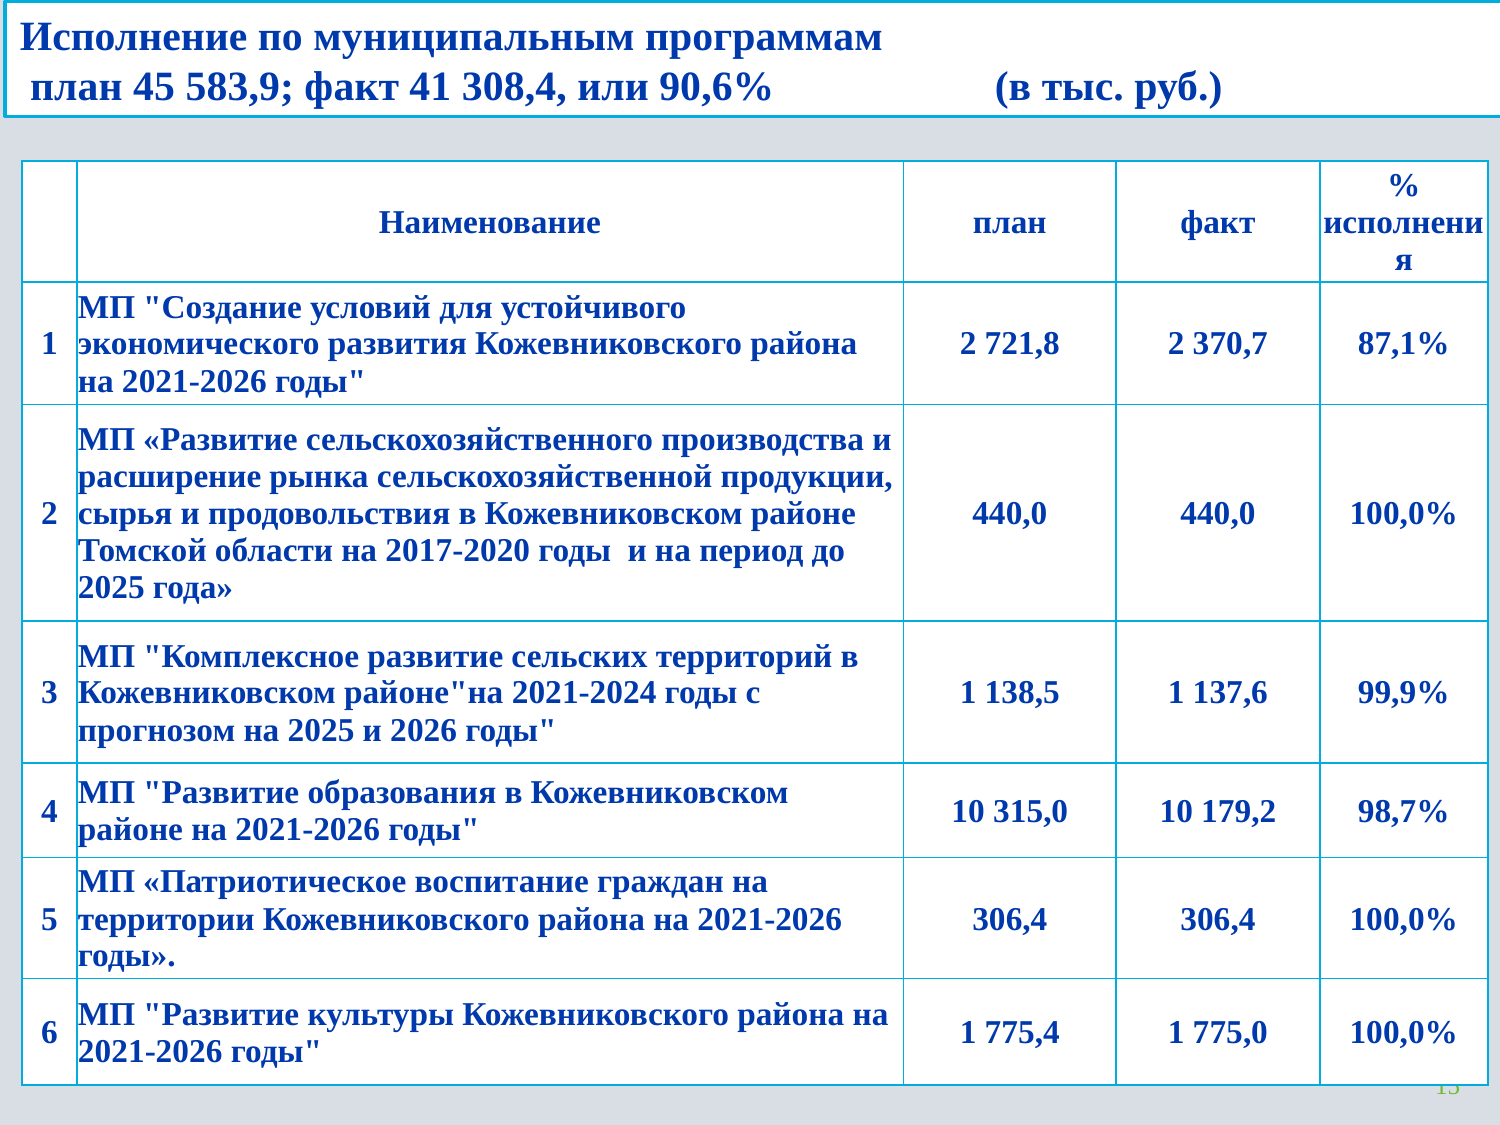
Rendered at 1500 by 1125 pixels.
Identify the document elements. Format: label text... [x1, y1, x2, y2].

table_cell 2 721,8 [904, 283, 1115, 404]
text_box Исполнение по муниципальным программам план 45 583,9; факт 41 308,4, или 90,6% (в тыс. руб.) [3, 0, 1500, 118]
table_cell 4 [23, 764, 76, 857]
table_cell МП "Развитие культуры Кожевниковского района на 2021-2026 годы" [78, 979, 903, 1084]
table_cell 5 [23, 858, 76, 978]
table_cell 3 [23, 622, 76, 762]
table_cell 100,0% [1321, 405, 1487, 620]
table_cell 6 [23, 979, 76, 1084]
table_cell 1 775,4 [904, 979, 1115, 1084]
table_header [23, 162, 76, 281]
table_cell 306,4 [1117, 858, 1319, 978]
table_cell МП "Комплексное развитие сельских территорий в Кожевниковском районе"на 2021-2024 годы с прогнозом на 2025 и 2026 годы" [78, 622, 903, 762]
table_cell 1 [23, 283, 76, 404]
table_cell 2 370,7 [1117, 283, 1319, 404]
table_cell 306,4 [904, 858, 1115, 978]
table_cell 99,9% [1321, 622, 1487, 762]
table_header факт [1117, 162, 1319, 281]
table_header план [904, 162, 1115, 281]
table_cell 10 315,0 [904, 764, 1115, 857]
table_cell 1 137,6 [1117, 622, 1319, 762]
table_header % исполнения [1321, 162, 1487, 281]
table_cell 440,0 [904, 405, 1115, 620]
table_cell МП "Создание условий для устойчивого экономического развития Кожевниковского района на 2021-2026 годы" [78, 283, 903, 404]
table_cell 98,7% [1321, 764, 1487, 857]
table_cell МП «Патриотическое воспитание граждан на территории Кожевниковского района на 2021-2026 годы». [78, 858, 903, 978]
table_cell 1 775,0 [1117, 979, 1319, 1084]
table_cell 2 [23, 405, 76, 620]
table_cell 100,0% [1321, 979, 1487, 1084]
table_cell МП «Развитие сельскохозяйственного производства и расширение рынка сельскохозяйственной продукции, сырья и продовольствия в Кожевниковском районе Томской области на 2017-2020 годы и на период до 2025 года» [78, 405, 903, 620]
table_cell 87,1% [1321, 283, 1487, 404]
table_cell 10 179,2 [1117, 764, 1319, 857]
table_header Наименование [78, 162, 903, 281]
table_cell 440,0 [1117, 405, 1319, 620]
slide_number 15 [1350, 1086, 1475, 1103]
table_cell МП "Развитие образования в Кожевниковском районе на 2021-2026 годы" [78, 764, 903, 857]
table_cell 1 138,5 [904, 622, 1115, 762]
table_cell 100,0% [1321, 858, 1487, 978]
